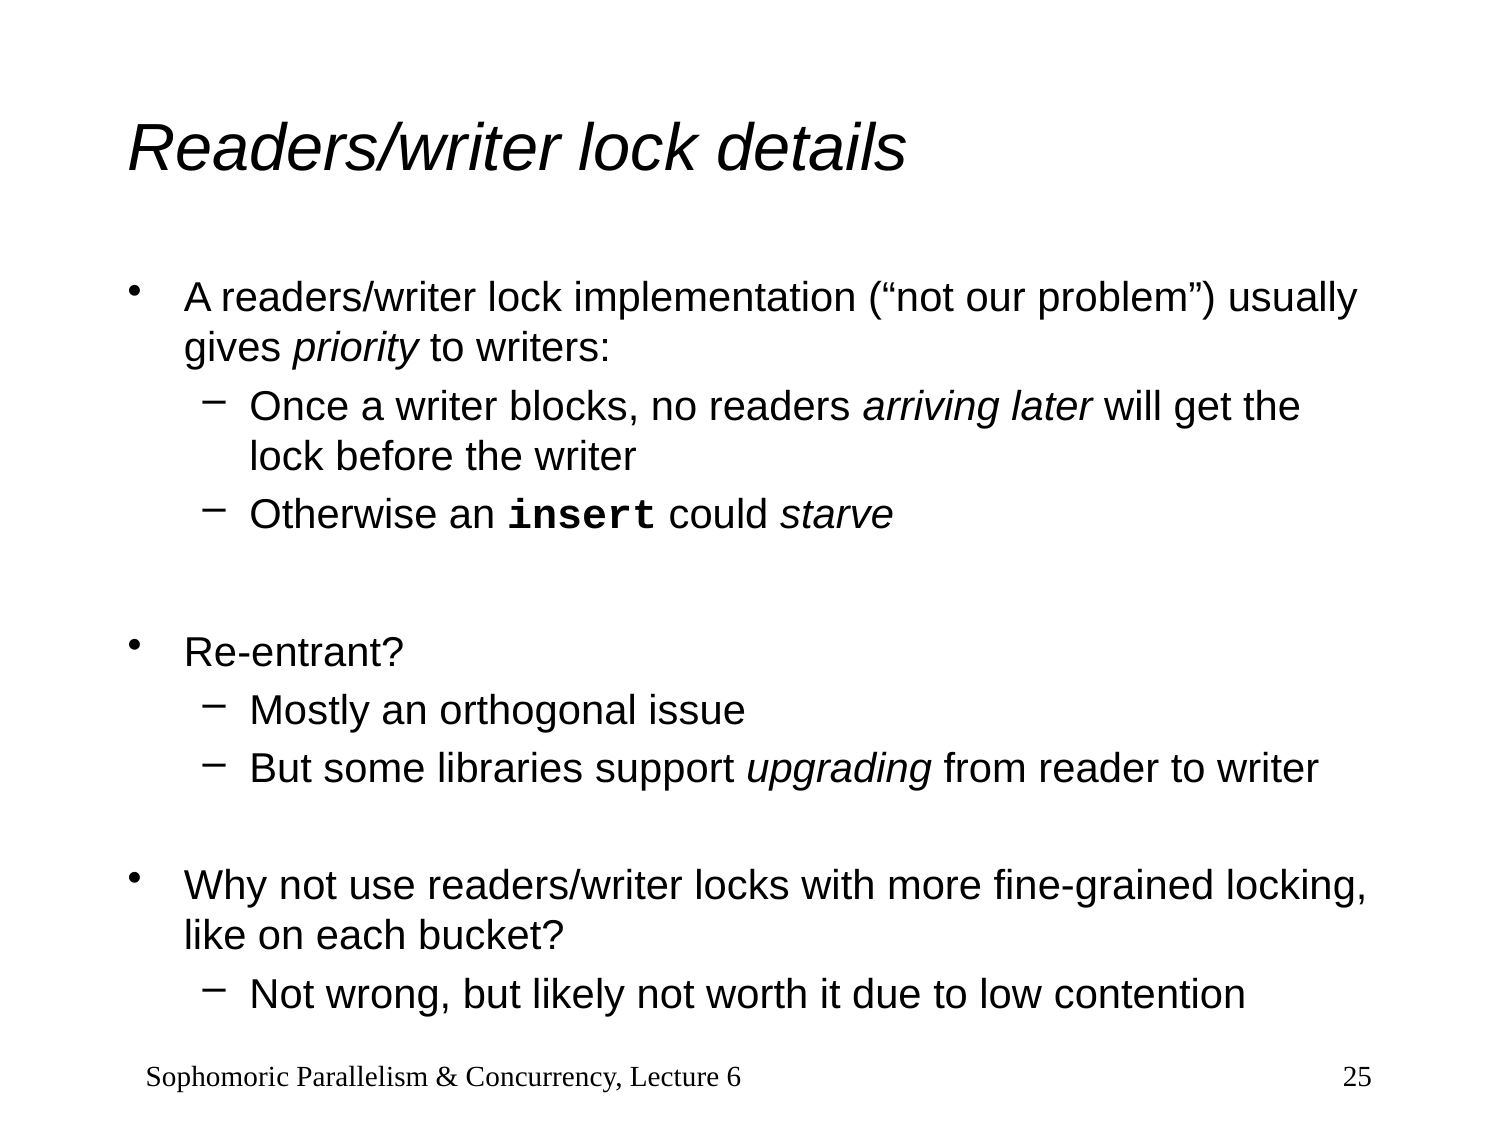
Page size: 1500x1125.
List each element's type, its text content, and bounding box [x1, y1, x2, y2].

title Readers/writer lock details [112, 49, 1388, 238]
list A readers/writer lock implementation (“not our problem”) usually gives priority to writers: Once a writer blocks, no readers arriving later will get the lock before the writer Otherwise an insert could starve Re-entrant? Mostly an orthogonal issue But some libraries support upgrading from reader to writer Why not use readers/writer locks with more fine-grained locking, like on each bucket? Not wrong, but likely not worth it due to low contention [112, 262, 1388, 1001]
footer Sophomoric Parallelism & Concurrency, Lecture 6 [112, 1049, 776, 1125]
slide_number 25 [1074, 1049, 1388, 1125]
